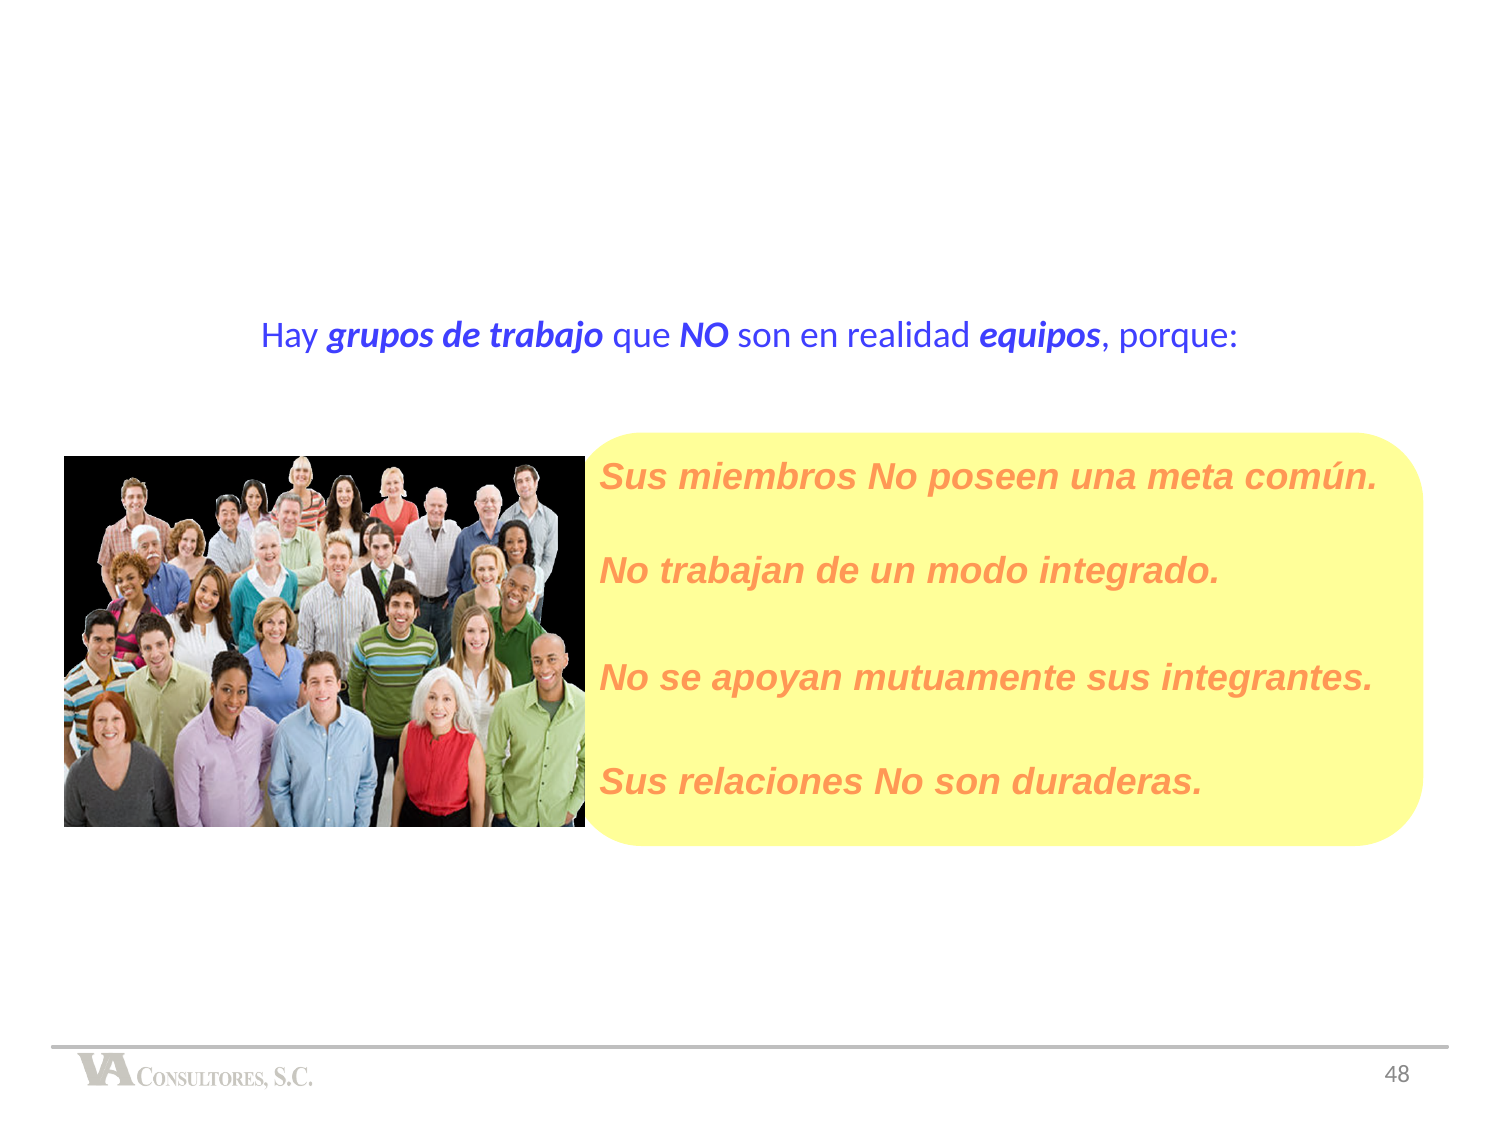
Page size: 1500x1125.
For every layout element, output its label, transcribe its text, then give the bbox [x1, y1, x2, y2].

text_box [603, 432, 1393, 444]
slide_number 48 [1074, 1042, 1425, 1103]
text_box Sus relaciones No son duraderas. [589, 749, 1306, 810]
text_box [589, 505, 1424, 847]
text_box Hay grupos de trabajo que NO son en realidad equipos, porque: [50, 302, 1450, 363]
text_box No se apoyan mutuamente sus integrantes. [589, 645, 1412, 705]
picture [64, 455, 585, 827]
text_box Sus miembros No poseen una meta común. [584, 444, 1459, 505]
text_box No trabajan de un modo integrado. [589, 538, 1365, 599]
